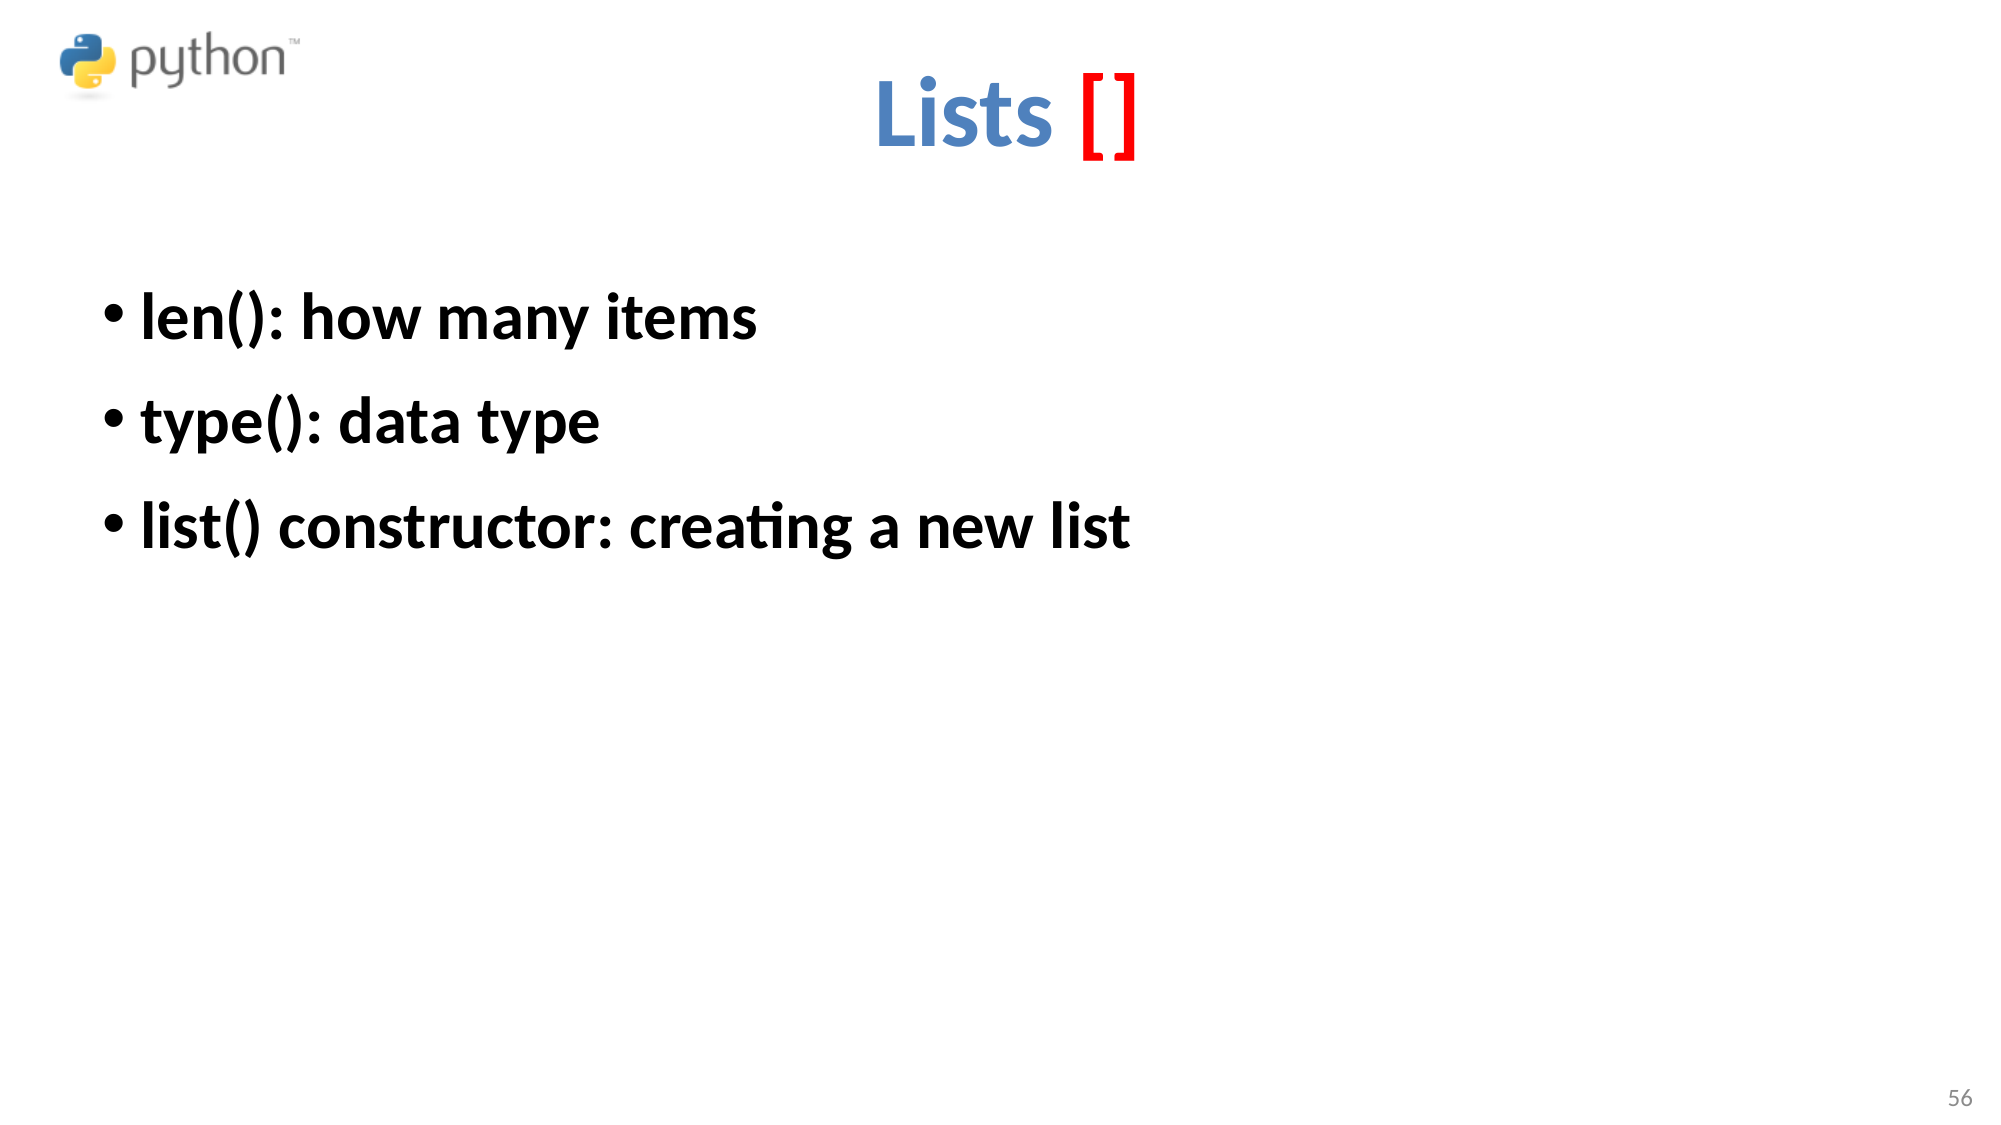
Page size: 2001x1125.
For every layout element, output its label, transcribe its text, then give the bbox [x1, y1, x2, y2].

picture [20, 16, 323, 119]
list len(): how many items type(): data type list() constructor: creating a new list [87, 264, 1929, 1043]
slide_number 56 [1830, 1076, 1989, 1116]
title Lists [] [87, 22, 1929, 191]
